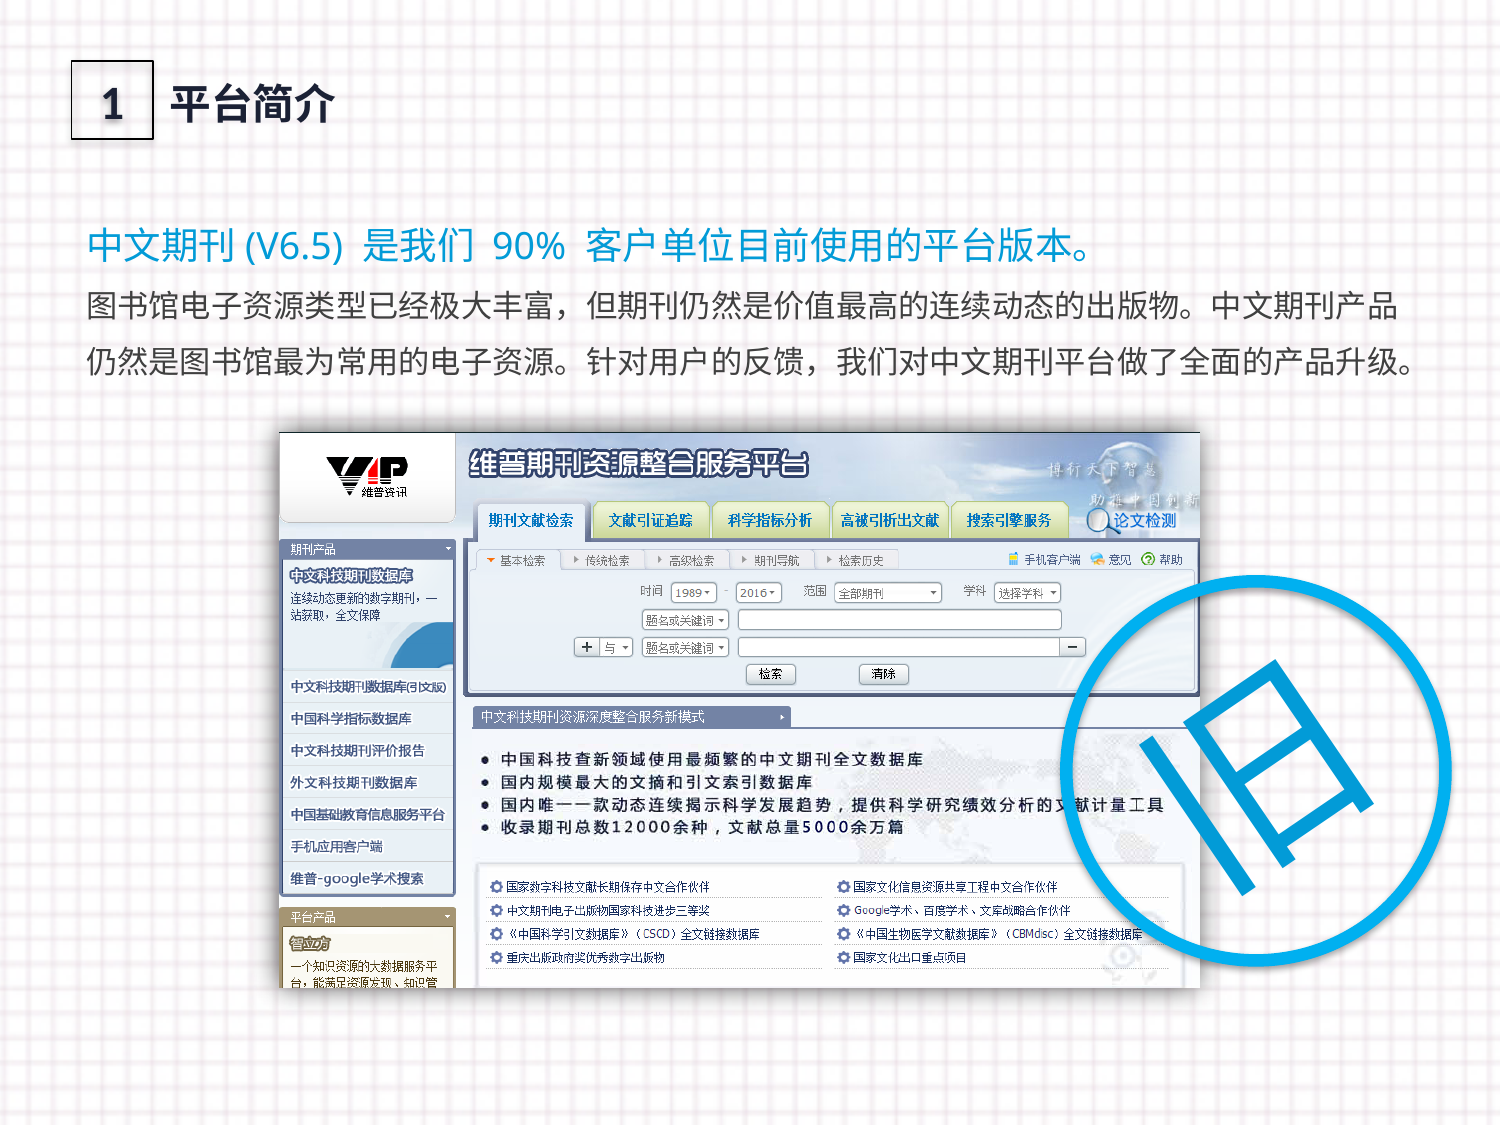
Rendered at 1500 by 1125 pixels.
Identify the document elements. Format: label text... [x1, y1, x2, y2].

text_box 旧 [1204, 587, 1433, 951]
picture [0, 0, 1500, 1125]
text_box 中文期刊(V6.5) 是我们 90% 客户单位目前使用的平台版本。 图书馆电子资源类型已经极大丰富，但期刊仍然是价值最高的连续动态的出版物。中文期刊产品仍然是图书馆最为常用的电子资源。针对用户的反馈，我们对中文期刊平台做了全面的产品升级。 [71, 169, 1418, 387]
text_box 1 [71, 60, 154, 140]
text_box [1204, 580, 1447, 962]
text_box 平台简介 [157, 65, 479, 135]
